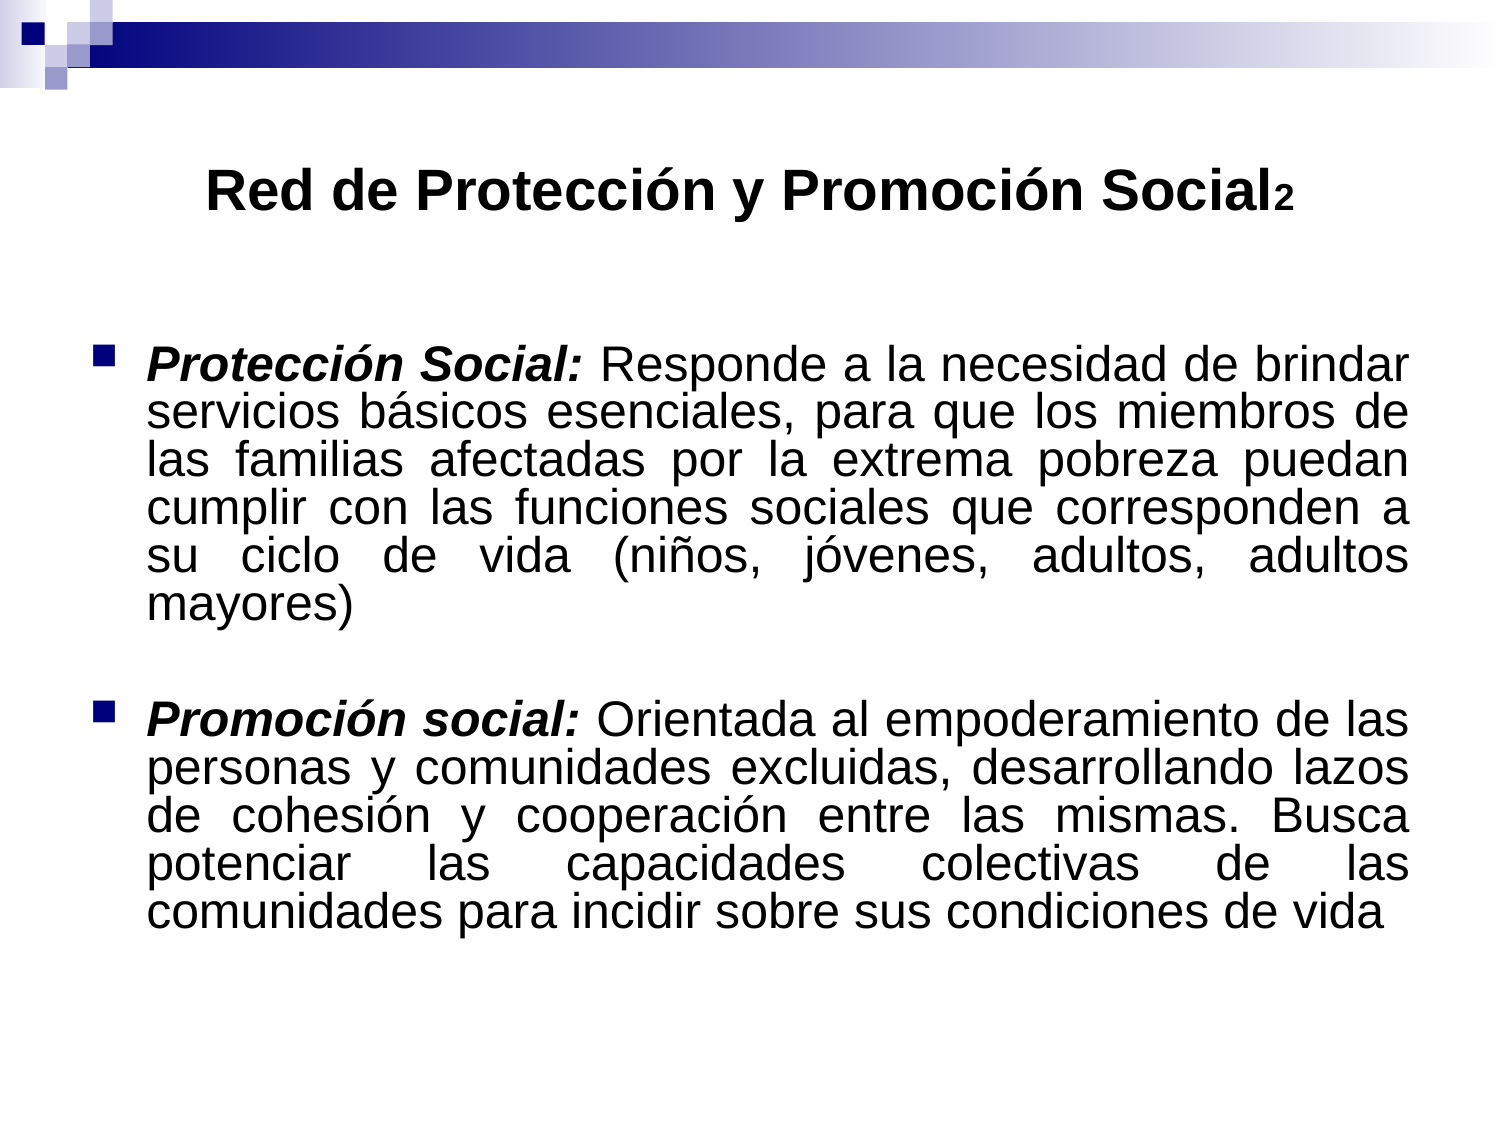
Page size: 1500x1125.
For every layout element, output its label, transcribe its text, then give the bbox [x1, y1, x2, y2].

list Protección Social: Responde a la necesidad de brindar servicios básicos esenciales, para que los miembros de las familias afectadas por la extrema pobreza puedan cumplir con las funciones sociales que corresponden a su ciclo de vida (niños, jóvenes, adultos, adultos mayores) Promoción social: Orientada al empoderamiento de las personas y comunidades excluidas, desarrollando lazos de cohesión y cooperación entre las mismas. Busca potenciar las capacidades colectivas de las comunidades para incidir sobre sus condiciones de vida [74, 290, 1426, 929]
title Red de Protección y Promoción Social2 [74, 74, 1426, 290]
